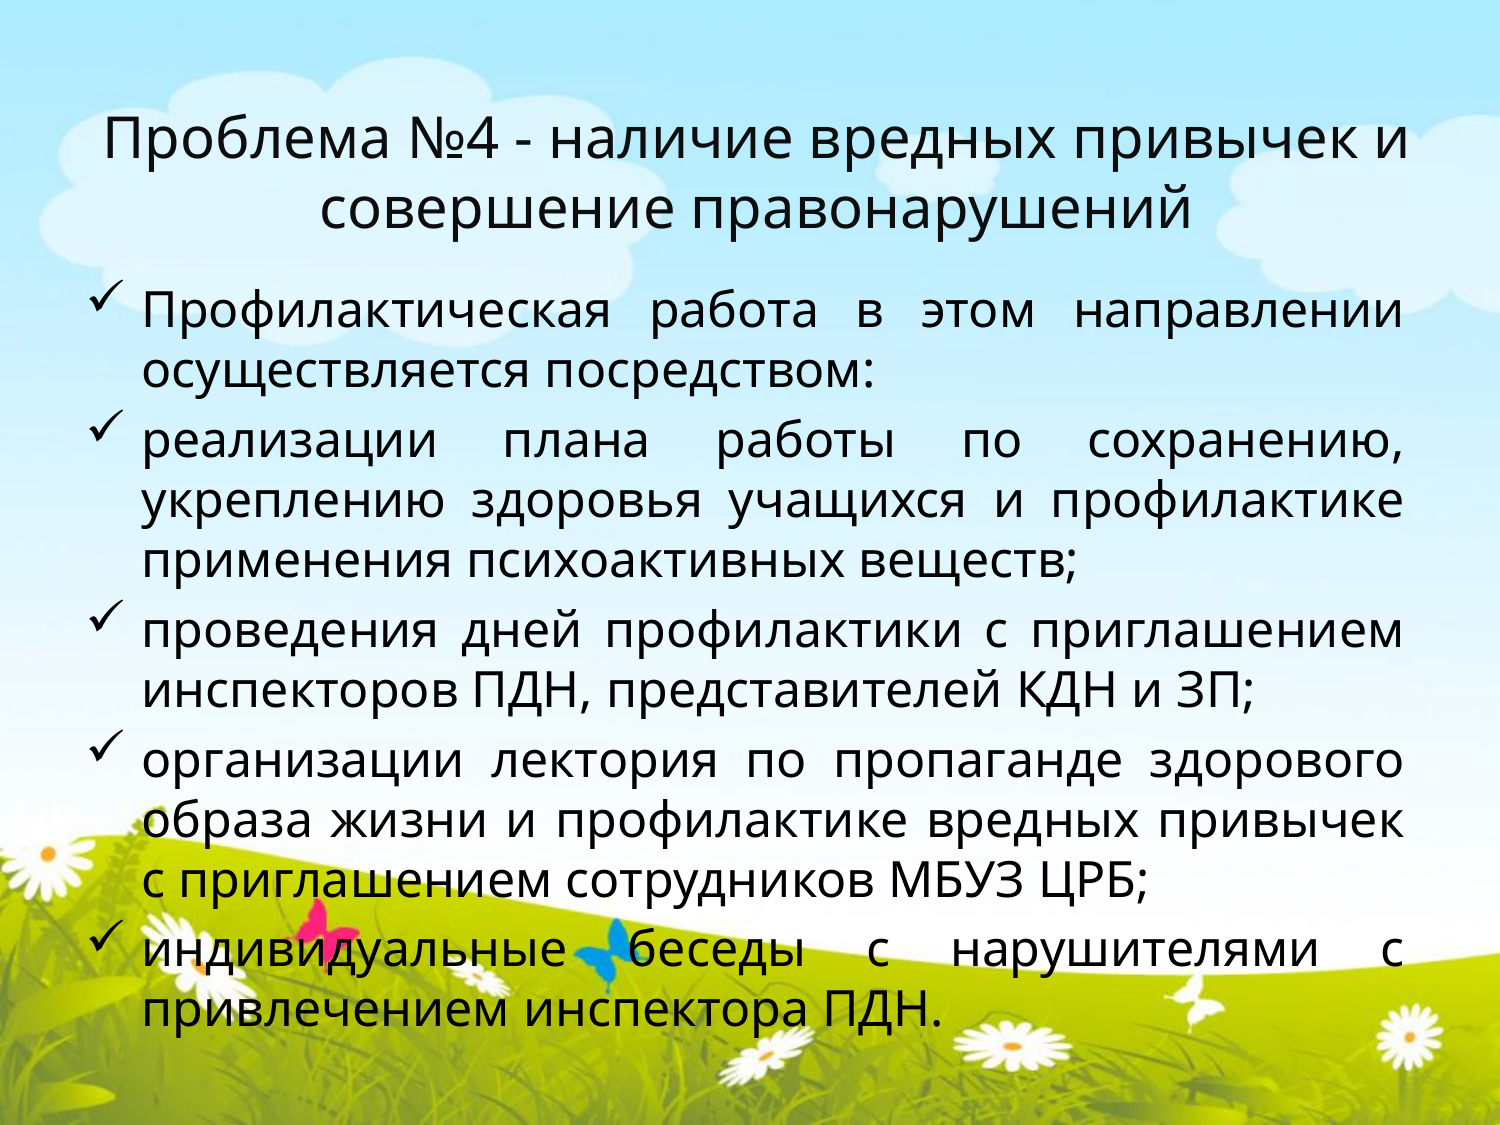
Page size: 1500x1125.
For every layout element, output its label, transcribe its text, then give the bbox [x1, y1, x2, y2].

title Проблема №4 - наличие вредных привычек и совершение правонарушений [82, 70, 1432, 271]
picture [0, 0, 1500, 1125]
list Профилактическая работа в этом направлении осуществляется посредством: реализации плана работы по сохранению, укреплению здоровья учащихся и профилактике применения психоактивных веществ; проведения дней профилактики с приглашением инспекторов ПДН, представителей КДН и ЗП; организации лектория по пропаганде здорового образа жизни и профилактике вредных привычек с приглашением сотрудников МБУЗ ЦРБ; индивидуальные беседы с нарушителями с привлечением инспектора ПДН. [70, 269, 1421, 1020]
